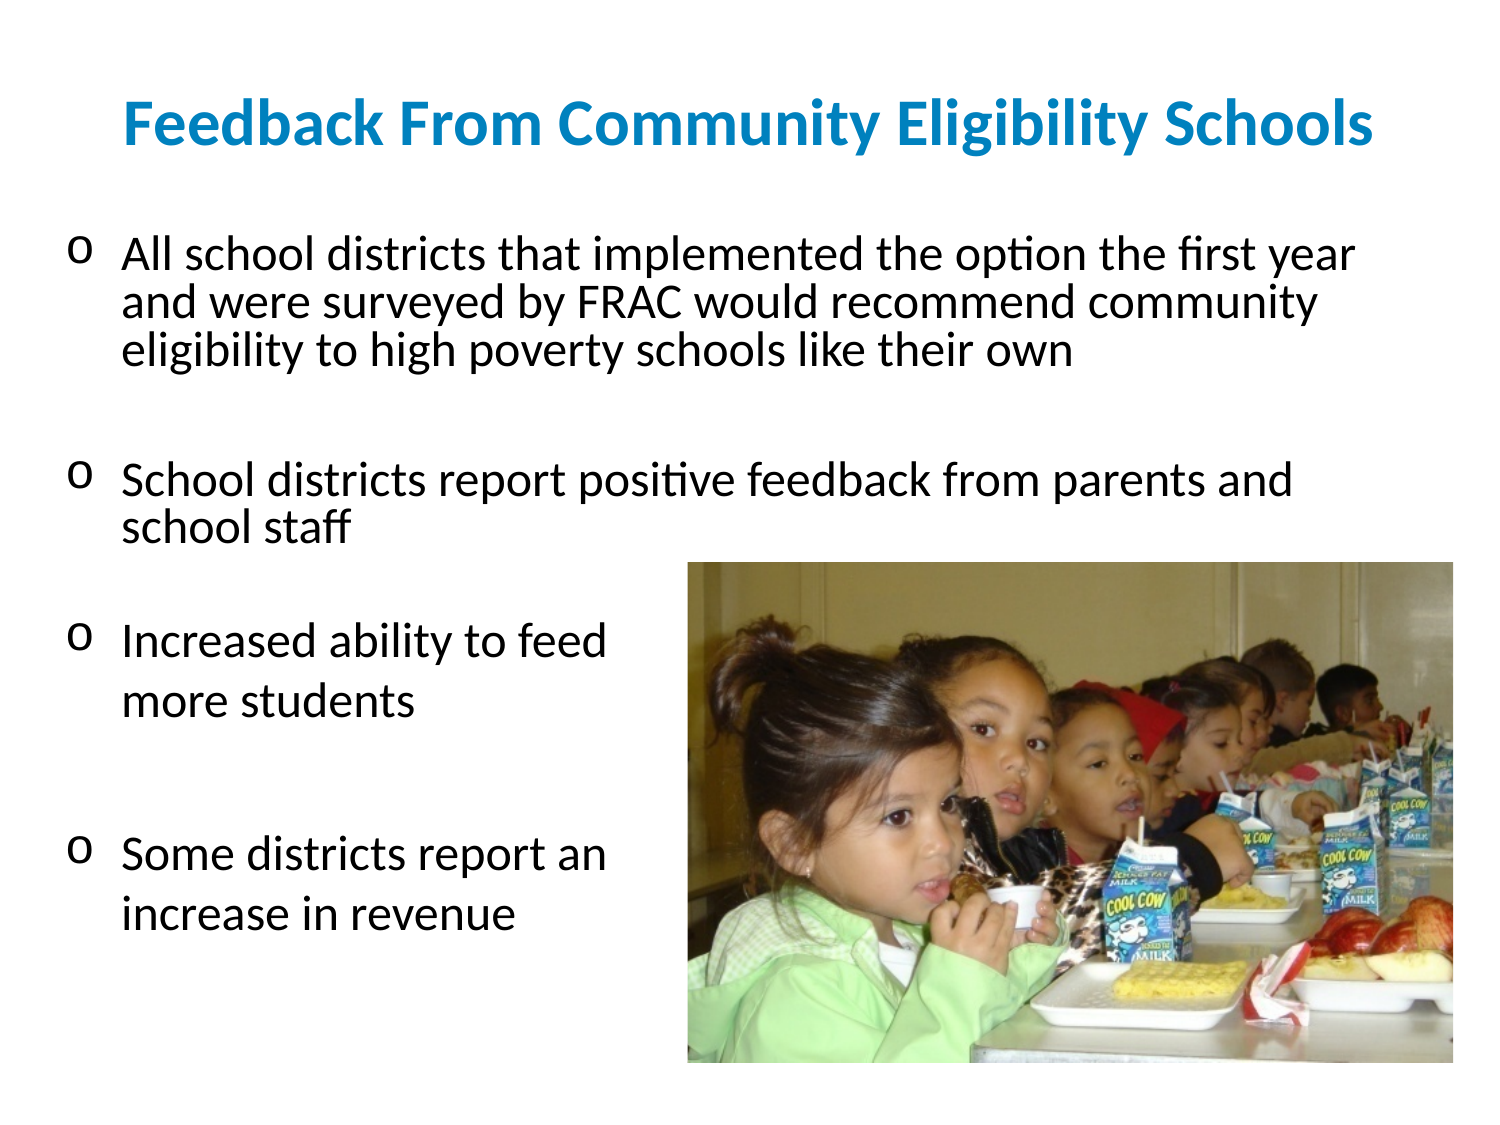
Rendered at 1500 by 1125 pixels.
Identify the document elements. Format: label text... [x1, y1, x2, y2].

list All school districts that implemented the option the first year and were surveyed by FRAC would recommend community eligibility to high poverty schools like their own School districts report positive feedback from parents and school staff [49, 224, 1413, 551]
title Feedback From Community Eligibility Schools [0, 37, 1500, 201]
text_box Increased ability to feed more students Some districts report an increase in revenue [50, 600, 675, 1075]
picture [687, 562, 1454, 1063]
